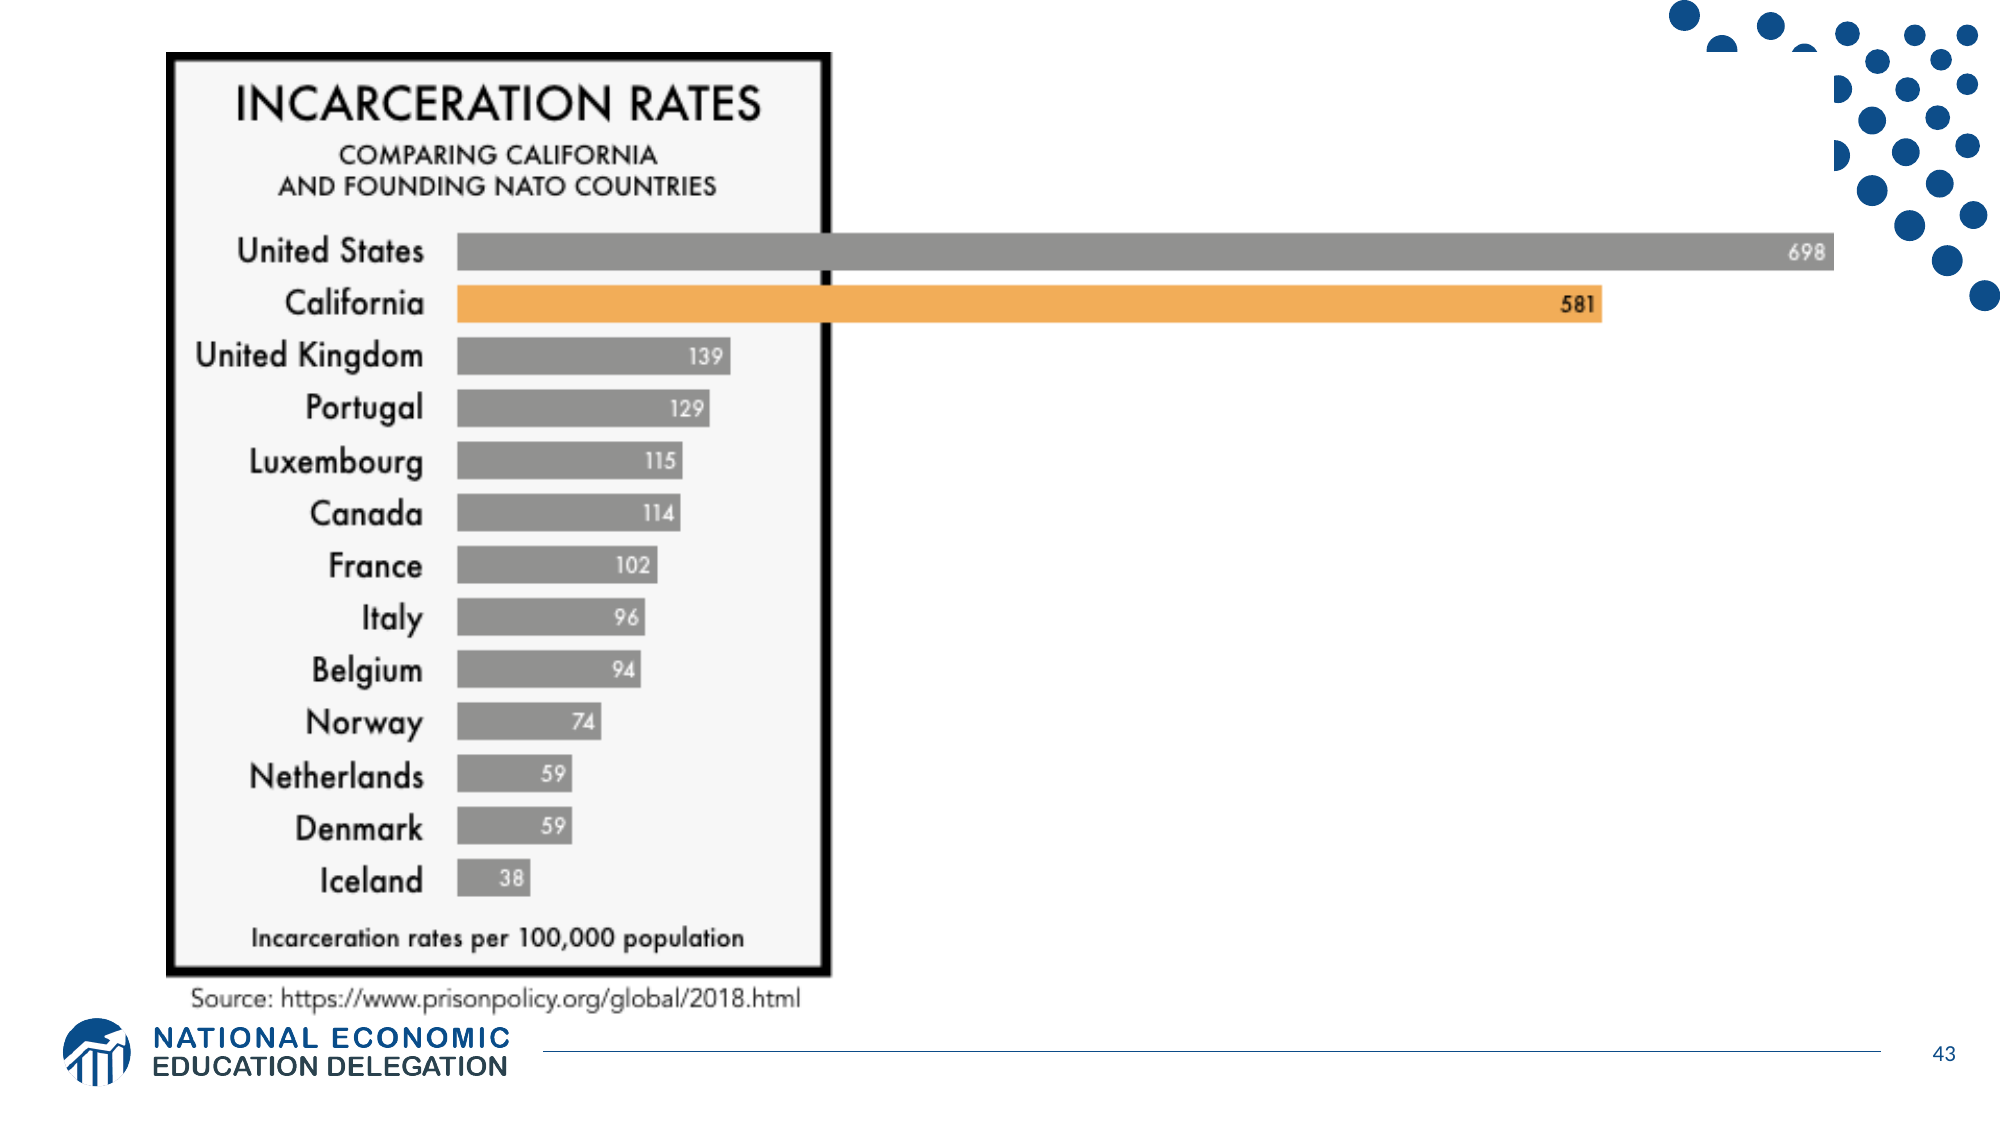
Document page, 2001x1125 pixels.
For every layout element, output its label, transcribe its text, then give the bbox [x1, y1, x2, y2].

slide_number 43 [1521, 1022, 1972, 1082]
picture [55, 52, 1834, 1091]
